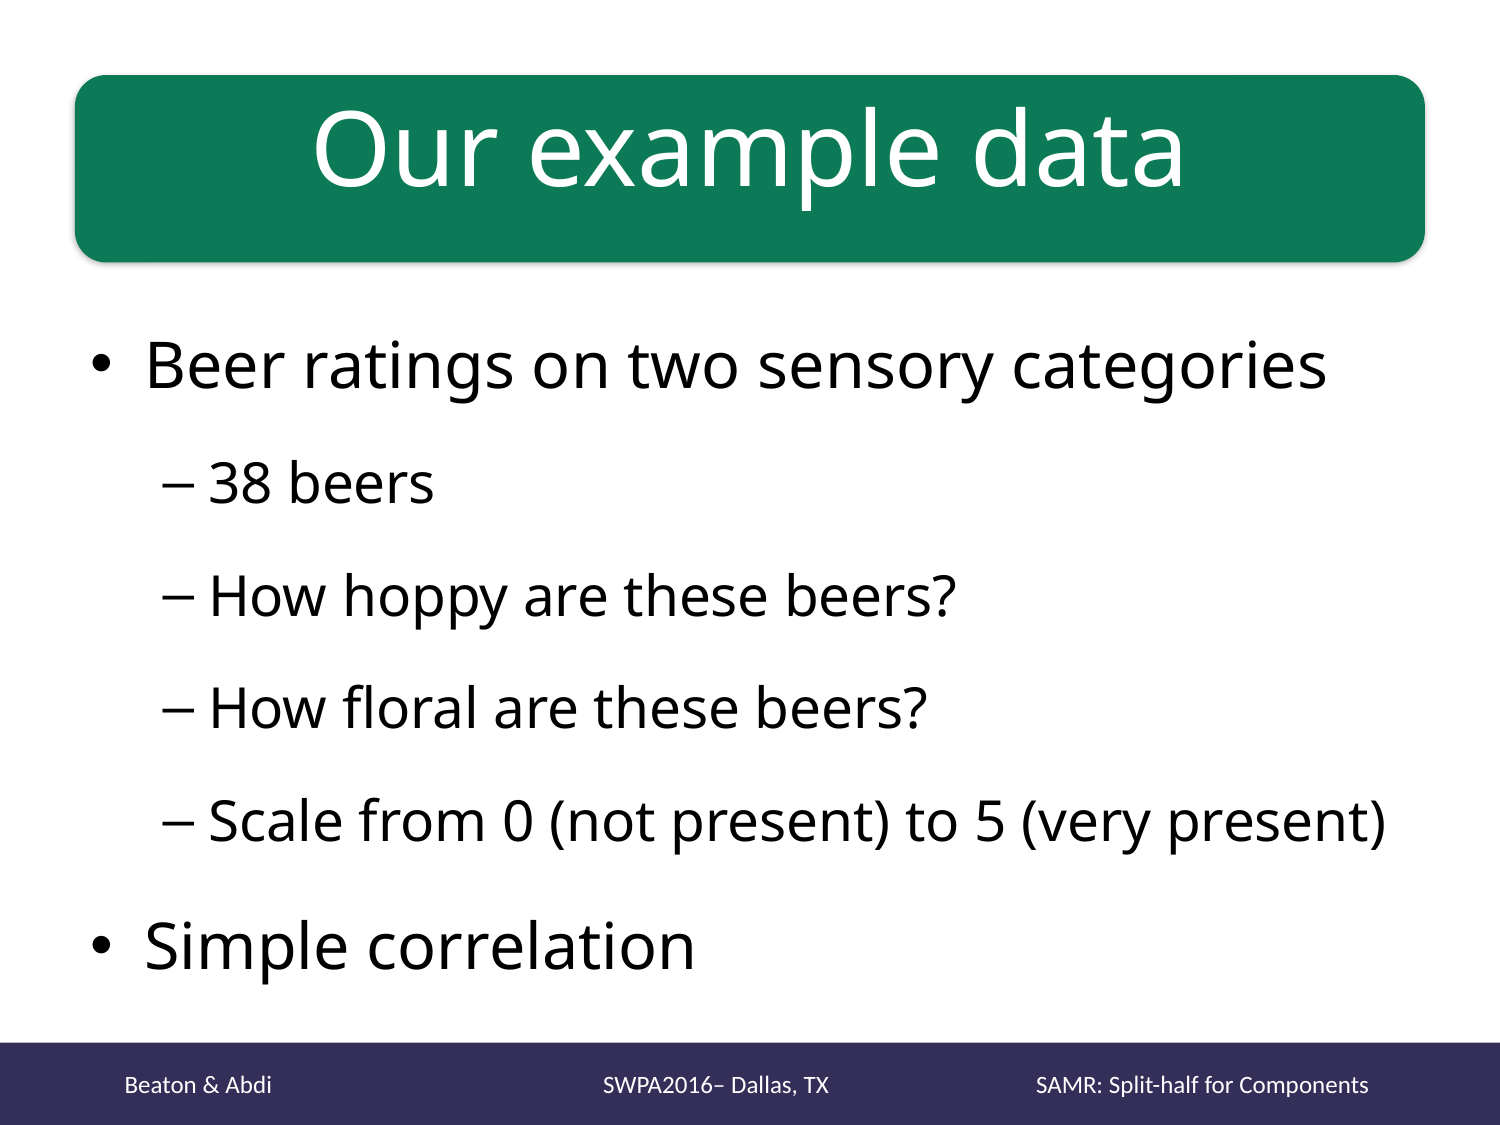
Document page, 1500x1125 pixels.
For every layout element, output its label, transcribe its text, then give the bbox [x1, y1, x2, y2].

list Beer ratings on two sensory categories 38 beers How hoppy are these beers? How floral are these beers? Scale from 0 (not present) to 5 (very present) Simple correlation [75, 262, 1425, 1005]
title Our example data [75, 75, 1425, 262]
